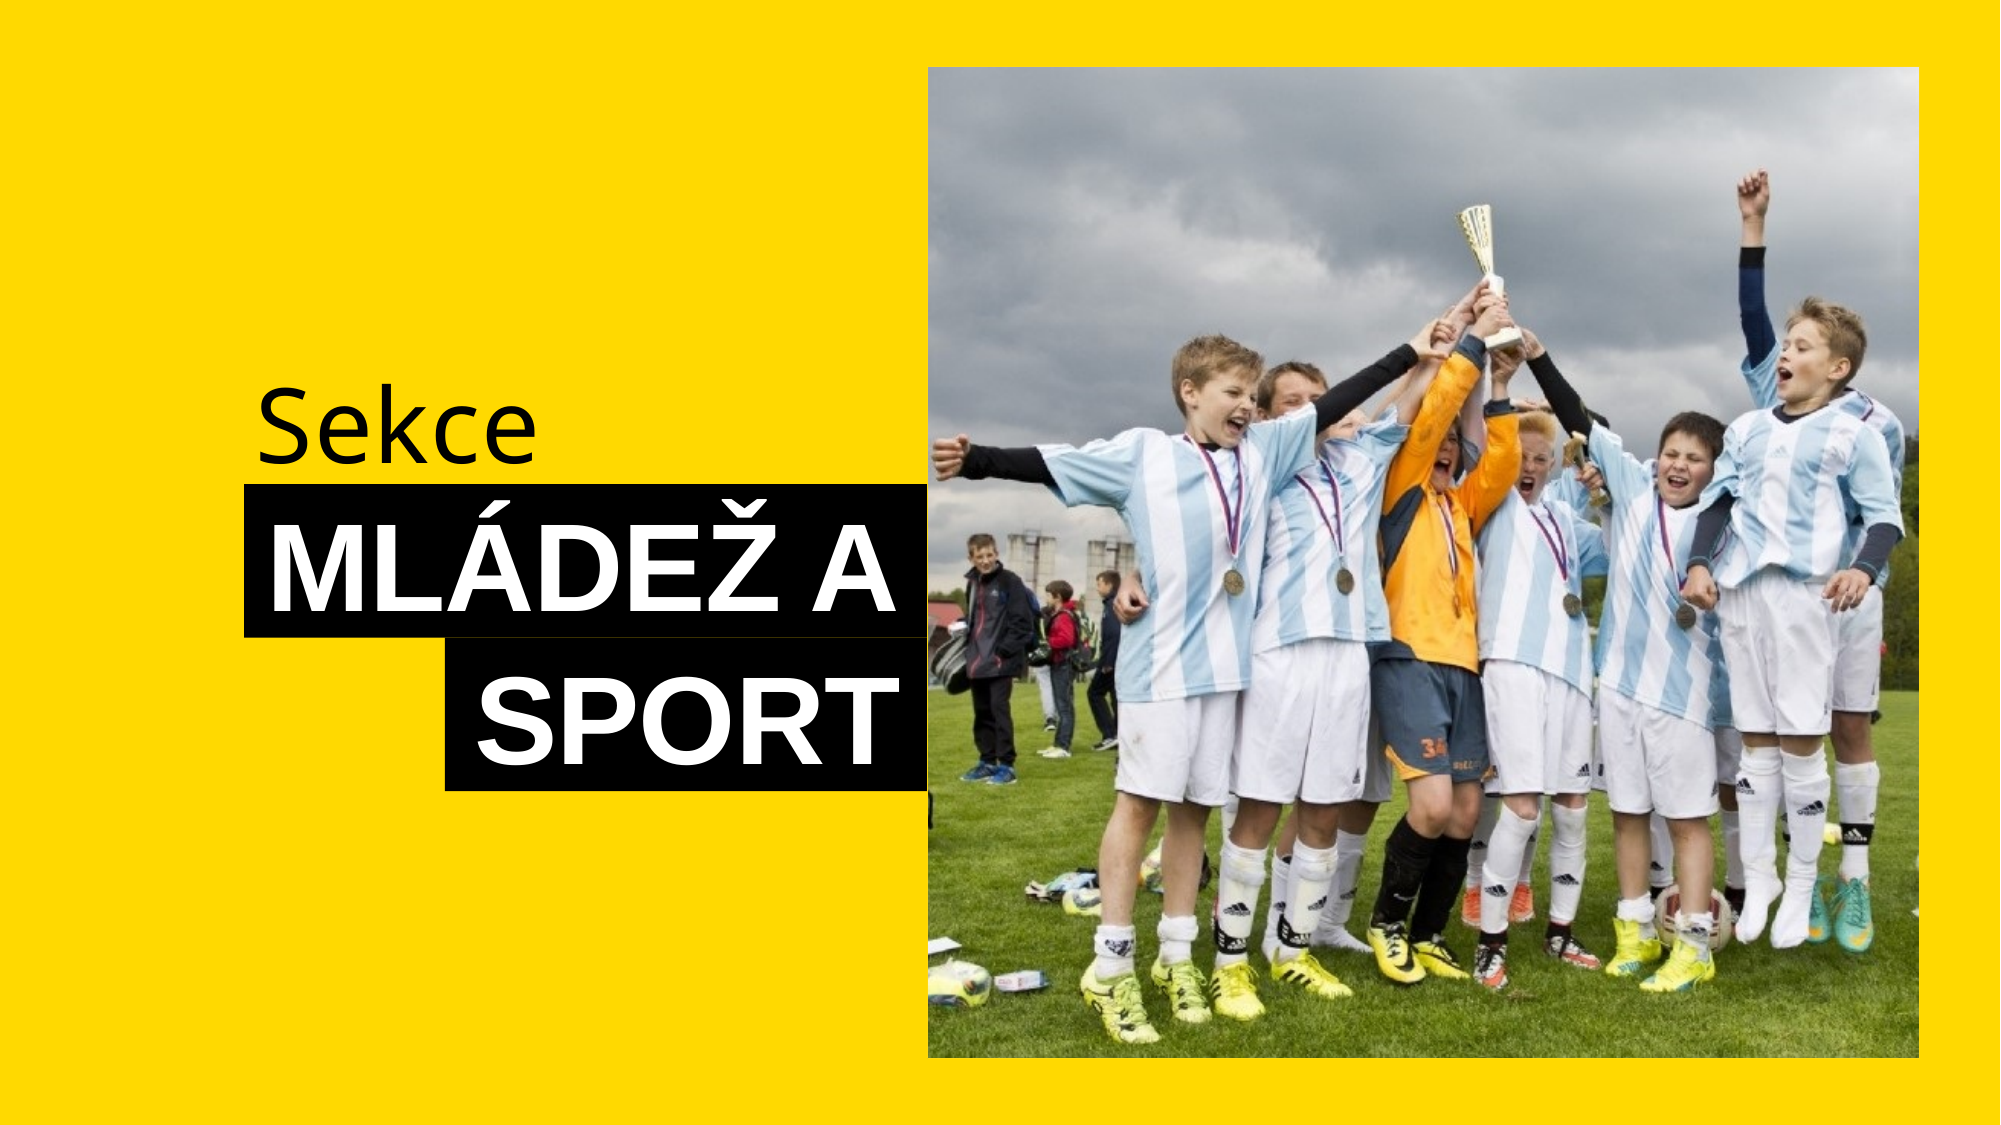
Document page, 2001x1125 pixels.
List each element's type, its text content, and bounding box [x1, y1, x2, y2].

text_box MLÁDEŽ A [243, 483, 927, 639]
picture [927, 66, 1919, 1059]
text_box Sekce [232, 366, 927, 485]
text_box SPORT [444, 637, 927, 792]
